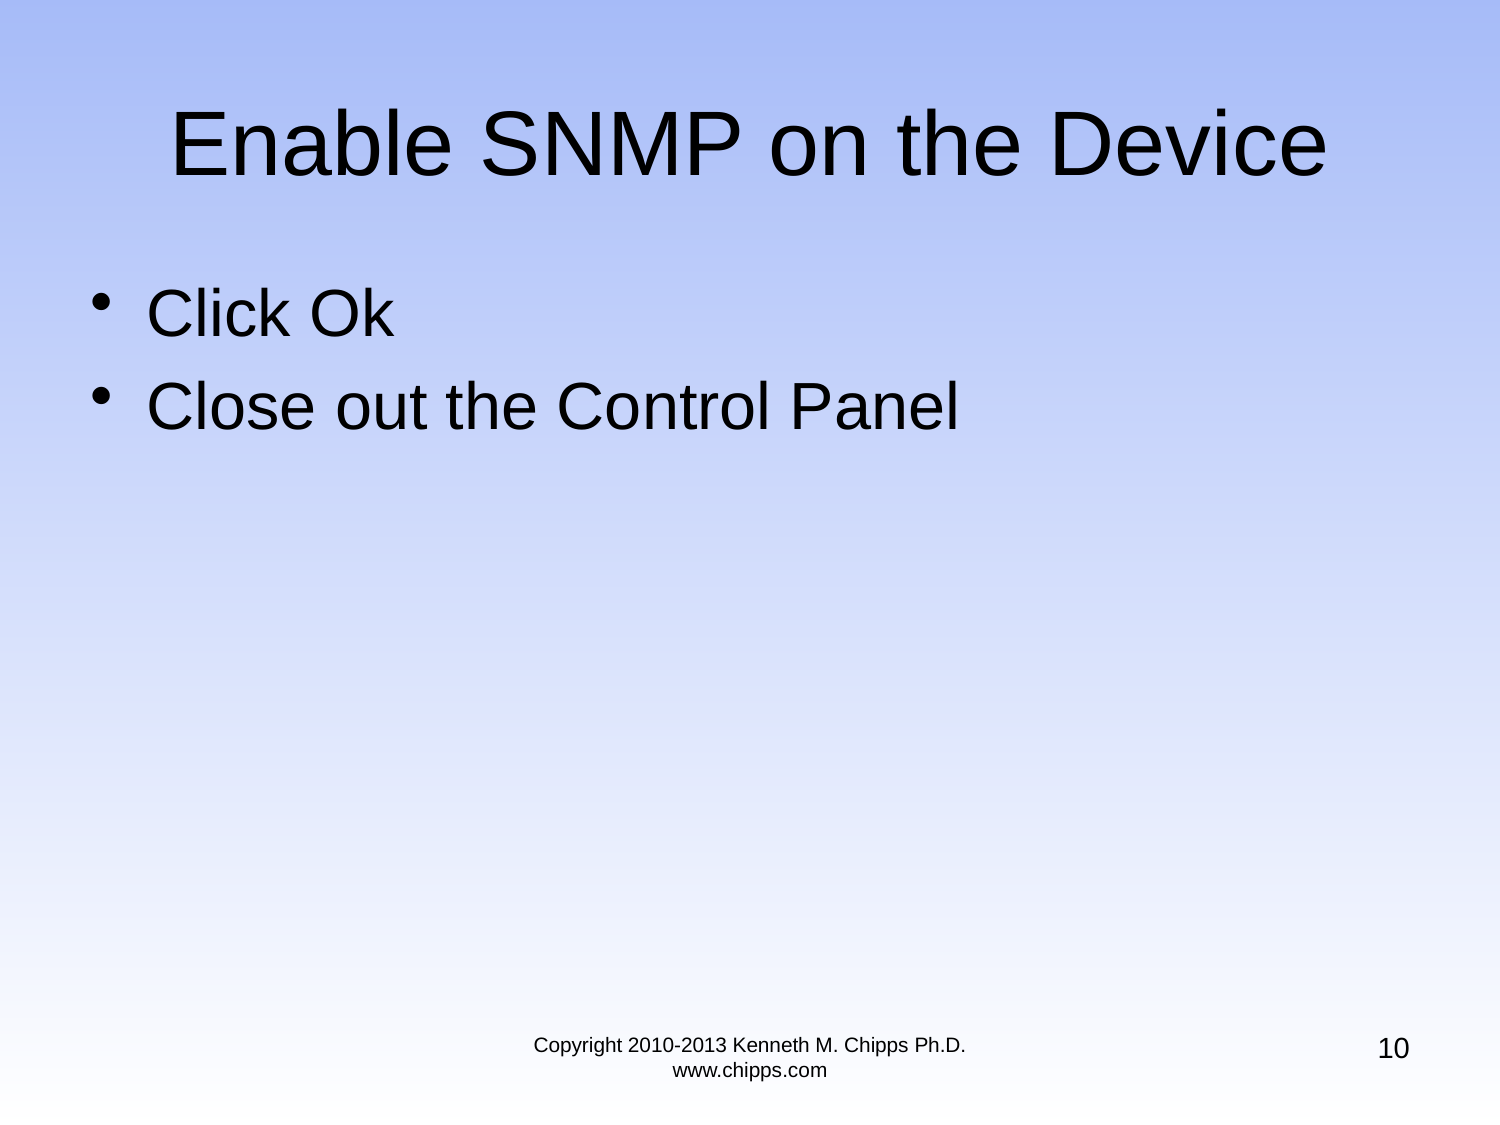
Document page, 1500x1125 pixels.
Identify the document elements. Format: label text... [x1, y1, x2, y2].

footer Copyright 2010-2013 Kenneth M. Chipps Ph.D. www.chipps.com [449, 1024, 1051, 1103]
slide_number 10 [1074, 1021, 1426, 1101]
list Click Ok Close out the Control Panel [75, 262, 1425, 1005]
title Enable SNMP on the Device [75, 45, 1425, 233]
